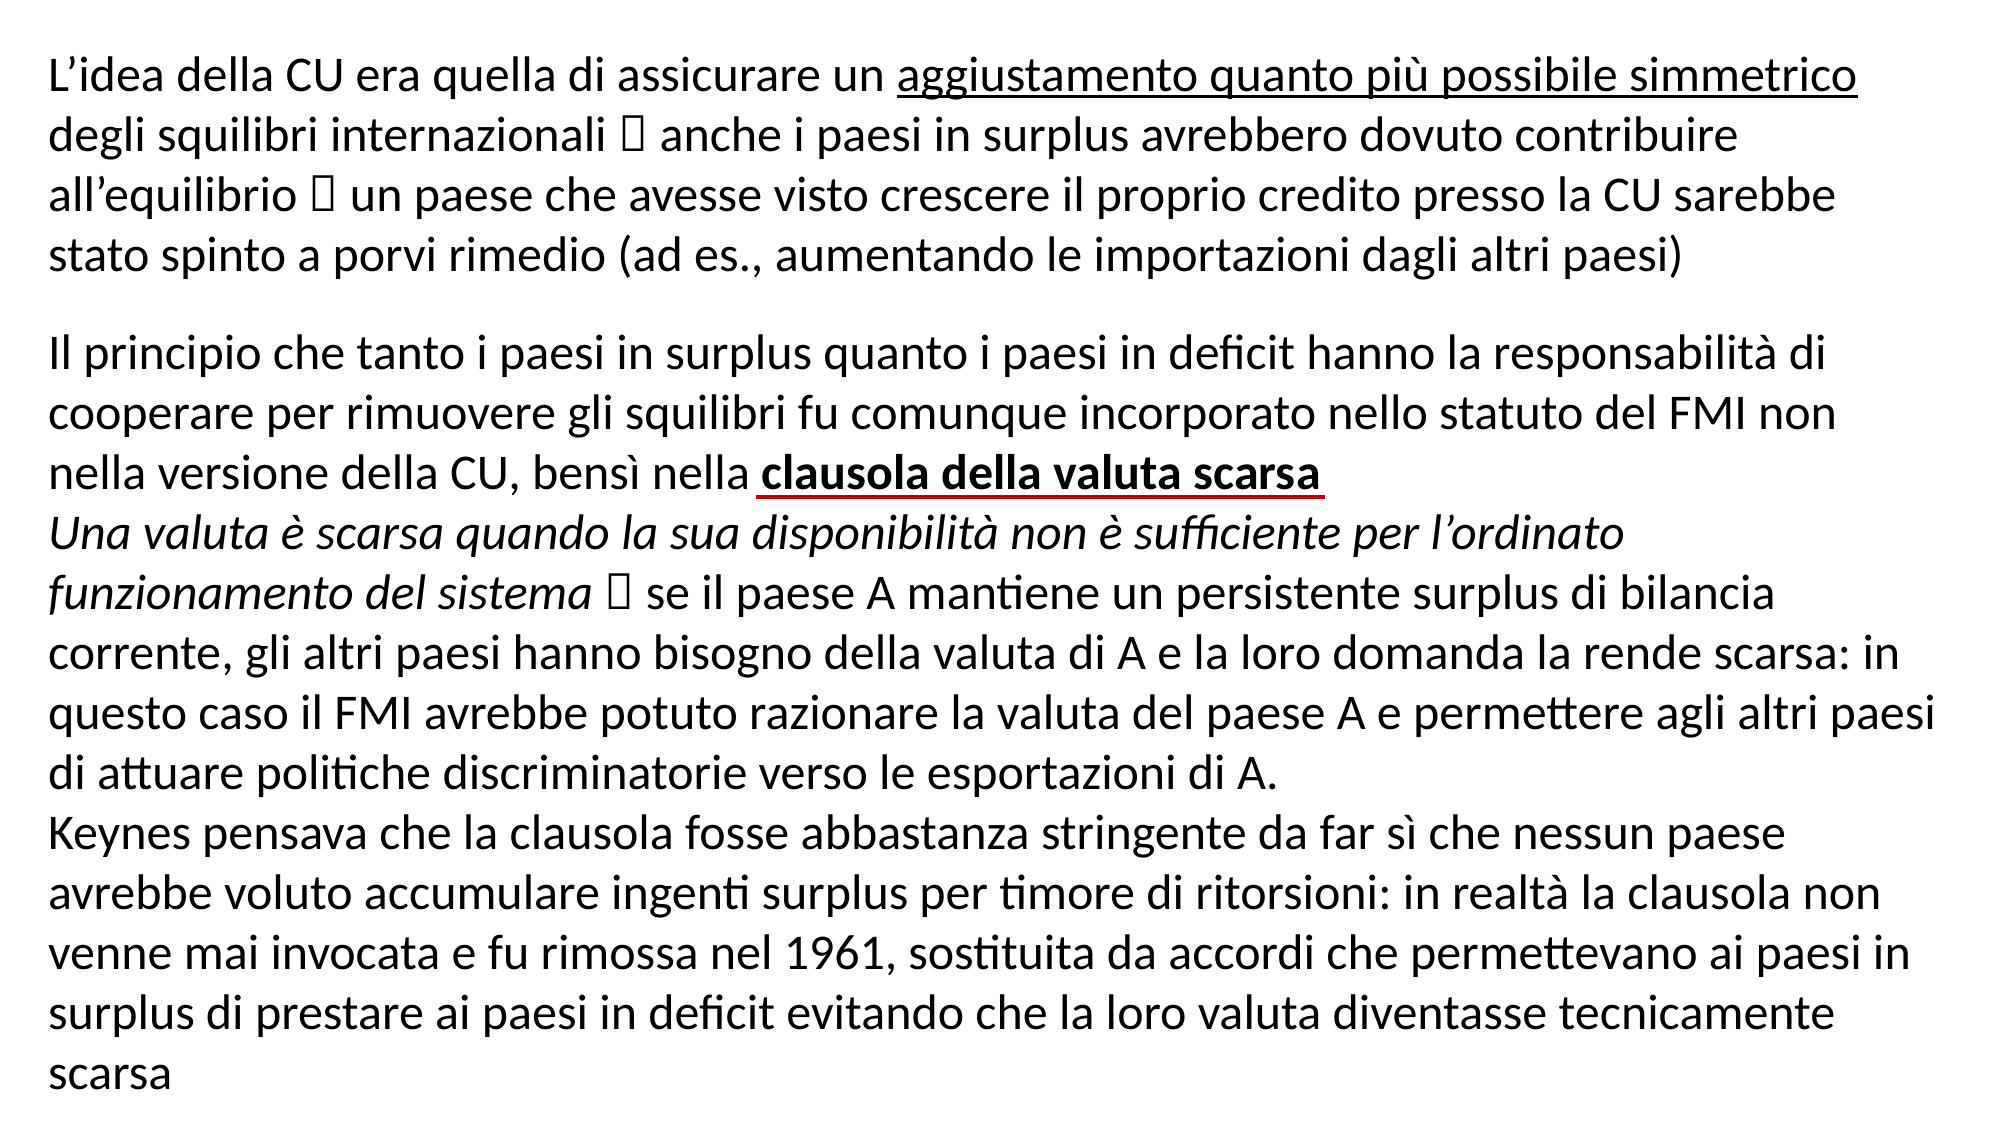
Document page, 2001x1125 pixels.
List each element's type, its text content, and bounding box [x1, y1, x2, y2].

text_box L’idea della CU era quella di assicurare un aggiustamento quanto più possibile simmetrico degli squilibri internazionali  anche i paesi in surplus avrebbero dovuto contribuire all’equilibrio  un paese che avesse visto crescere il proprio credito presso la CU sarebbe stato spinto a porvi rimedio (ad es., aumentando le importazioni dagli altri paesi) [33, 34, 1895, 289]
text_box Il principio che tanto i paesi in surplus quanto i paesi in deficit hanno la responsabilità di cooperare per rimuovere gli squilibri fu comunque incorporato nello statuto del FMI non nella versione della CU, bensì nella clausola della valuta scarsa Una valuta è scarsa quando la sua disponibilità non è sufficiente per l’ordinato funzionamento del sistema  se il paese A mantiene un persistente surplus di bilancia corrente, gli altri paesi hanno bisogno della valuta di A e la loro domanda la rende scarsa: in questo caso il FMI avrebbe potuto razionare la valuta del paese A e permettere agli altri paesi di attuare politiche discriminatorie verso le esportazioni di A. Keynes pensava che la clausola fosse abbastanza stringente da far sì che nessun paese avrebbe voluto accumulare ingenti surplus per timore di ritorsioni: in realtà la clausola non venne mai invocata e fu rimossa nel 1961, sostituita da accordi che permettevano ai paesi in surplus di prestare ai paesi in deficit evitando che la loro valuta diventasse tecnicamente scarsa [33, 311, 1955, 1107]
